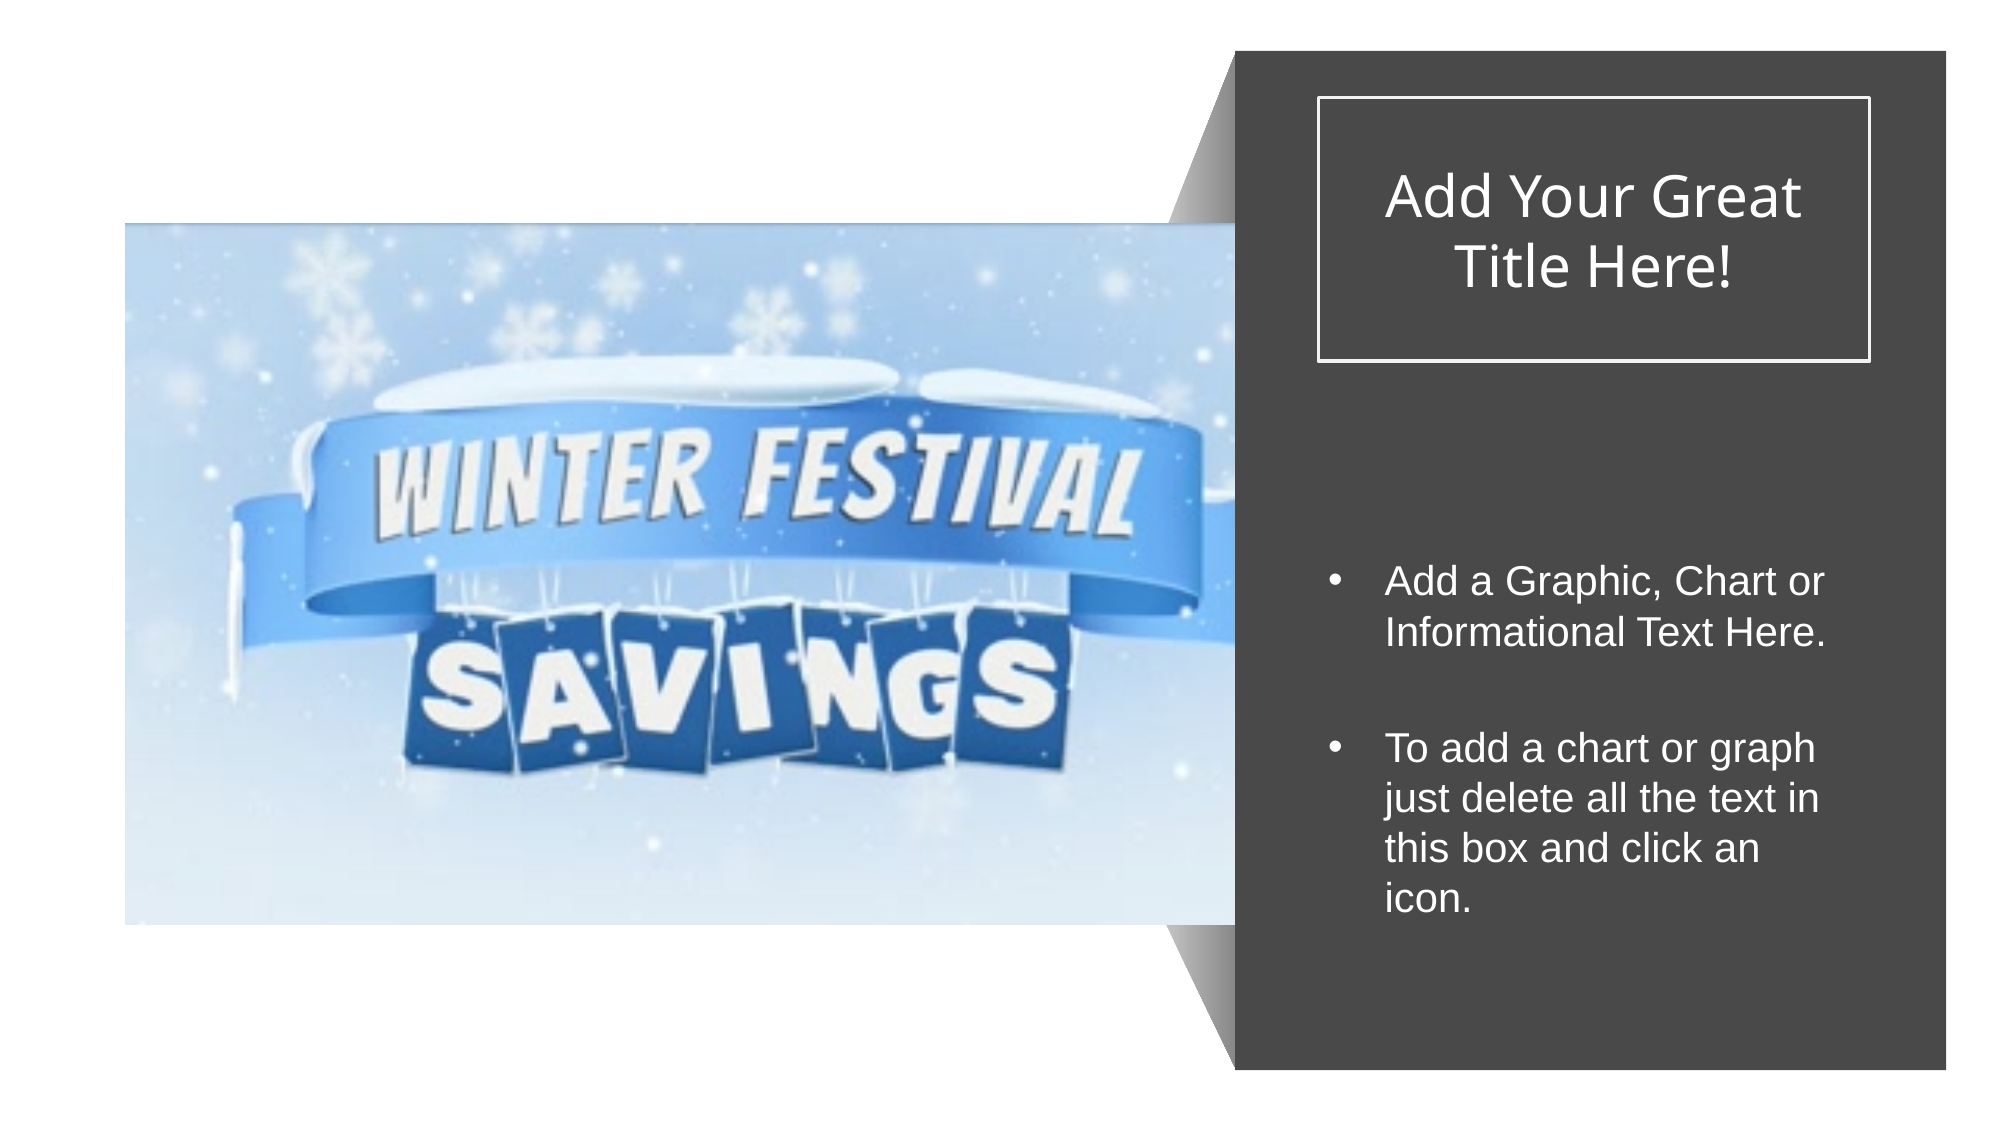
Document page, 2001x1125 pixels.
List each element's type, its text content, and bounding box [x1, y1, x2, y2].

text_box [1168, 934, 1233, 1068]
text_box Add a Graphic, Chart or Informational Text Here. To add a chart or graph just delete all the text in this box and click an icon. [1313, 450, 1875, 1026]
text_box [1233, 49, 1948, 1072]
text_box Add Your Great Title Here! [1318, 97, 1870, 362]
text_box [124, 222, 1375, 926]
text_box [1167, 53, 1233, 220]
